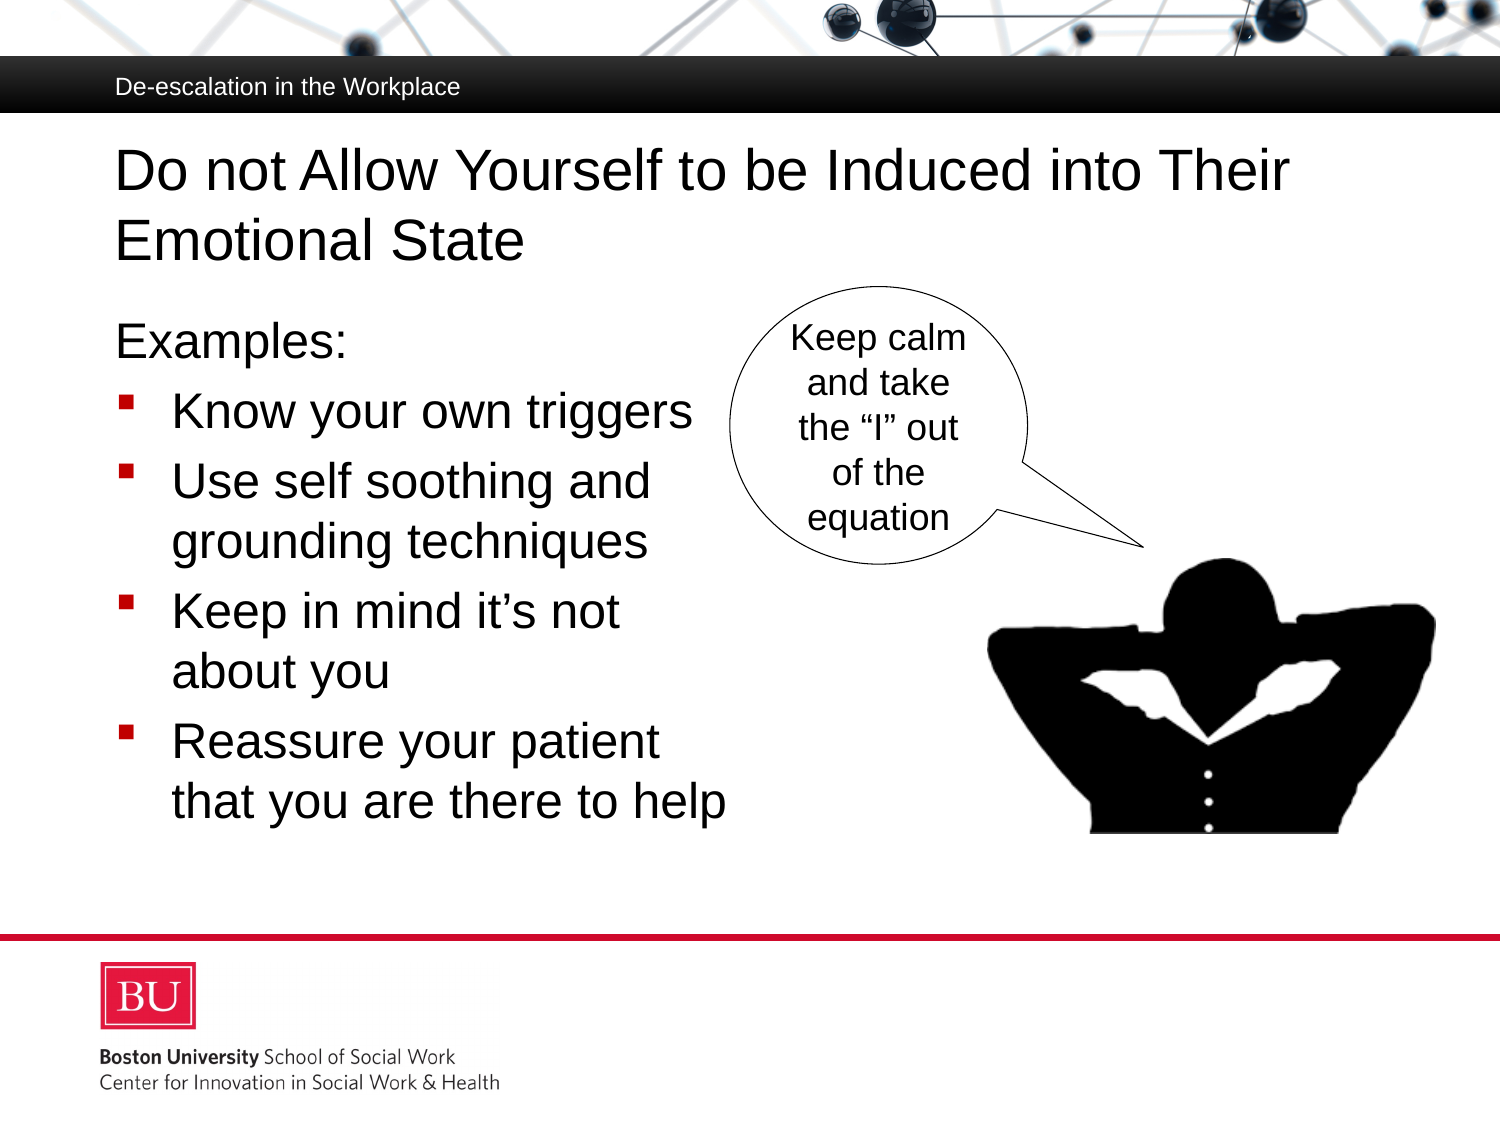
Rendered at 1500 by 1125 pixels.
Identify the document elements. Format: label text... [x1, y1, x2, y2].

title Do not Allow Yourself to be Induced into Their Emotional State [99, 125, 1400, 238]
list Examples: Know your own triggers Use self soothing and grounding techniques Keep in mind it’s not about you Reassure your patient that you are there to help [99, 300, 762, 926]
picture [0, 0, 1500, 56]
picture [987, 558, 1436, 834]
footer De-escalation in the Workplace [99, 62, 938, 113]
text_box Keep calm and take the “I” out of the equation [729, 286, 1144, 565]
picture [99, 962, 500, 1095]
